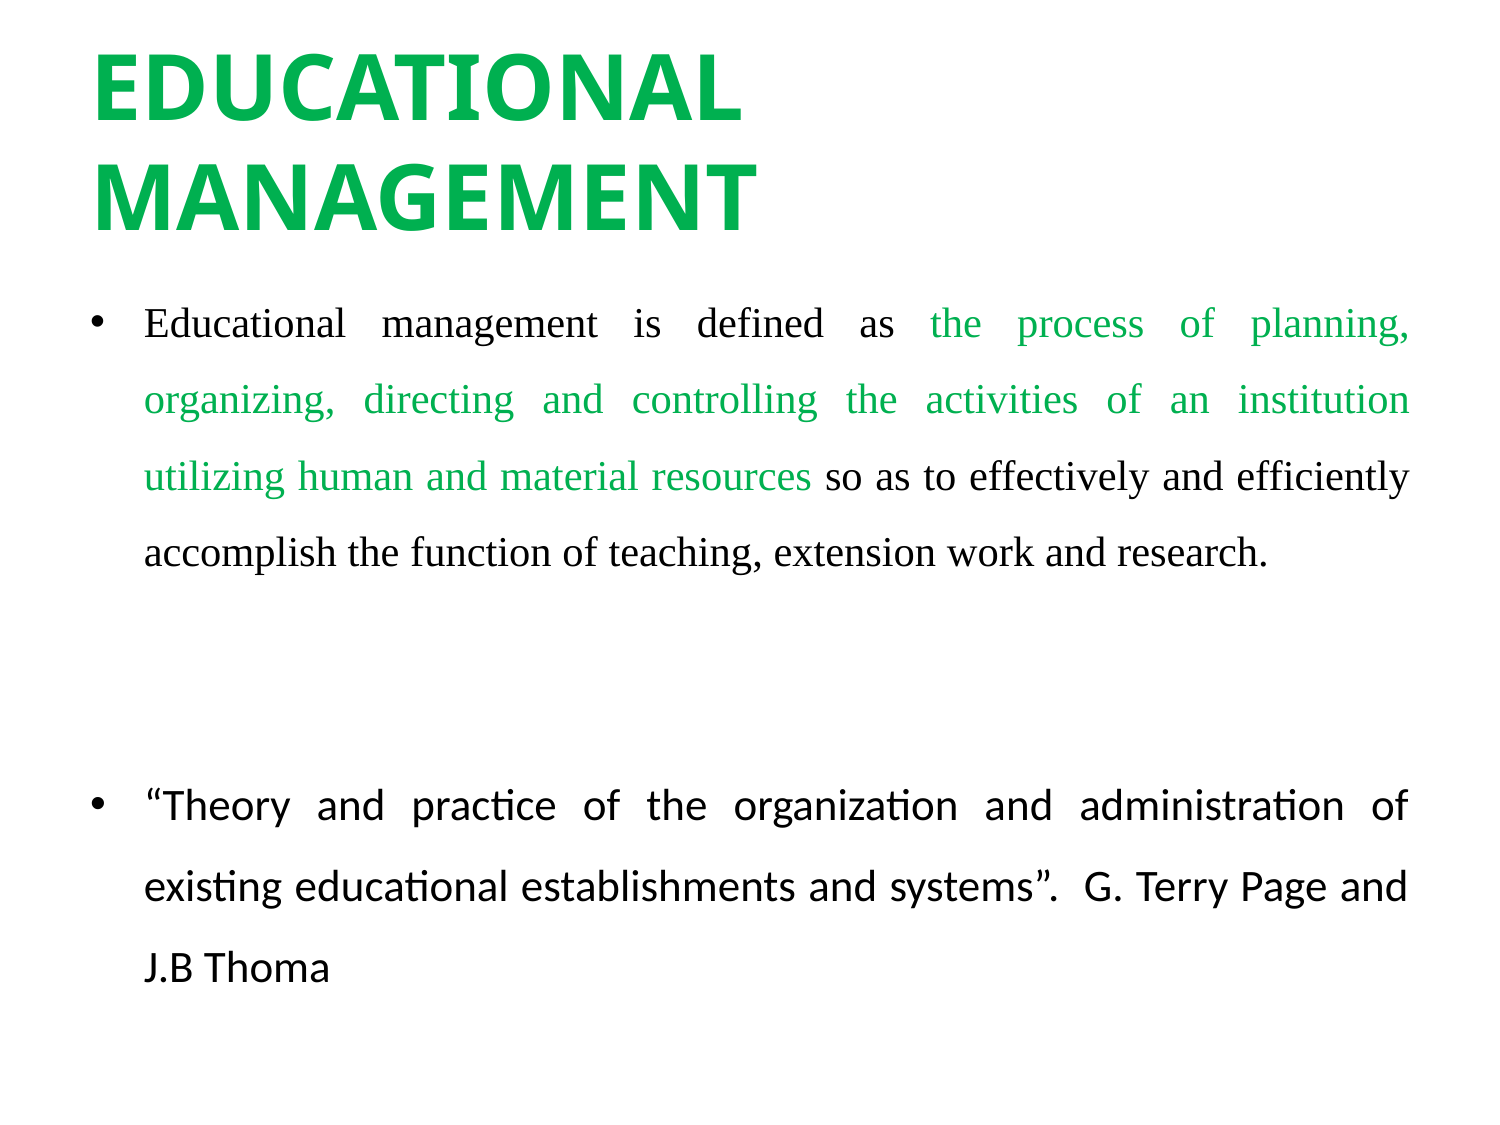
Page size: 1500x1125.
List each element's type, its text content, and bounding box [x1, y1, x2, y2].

list Educational management is defined as the process of planning, organizing, directing and controlling the activities of an institution utilizing human and material resources so as to effectively and efficiently accomplish the function of teaching, extension work and research. “Theory and practice of the organization and administration of existing educational establishments and systems”. G. Terry Page and J.B Thoma [75, 262, 1425, 1050]
title EDUCATIONAL MANAGEMENT [75, 45, 1425, 233]
